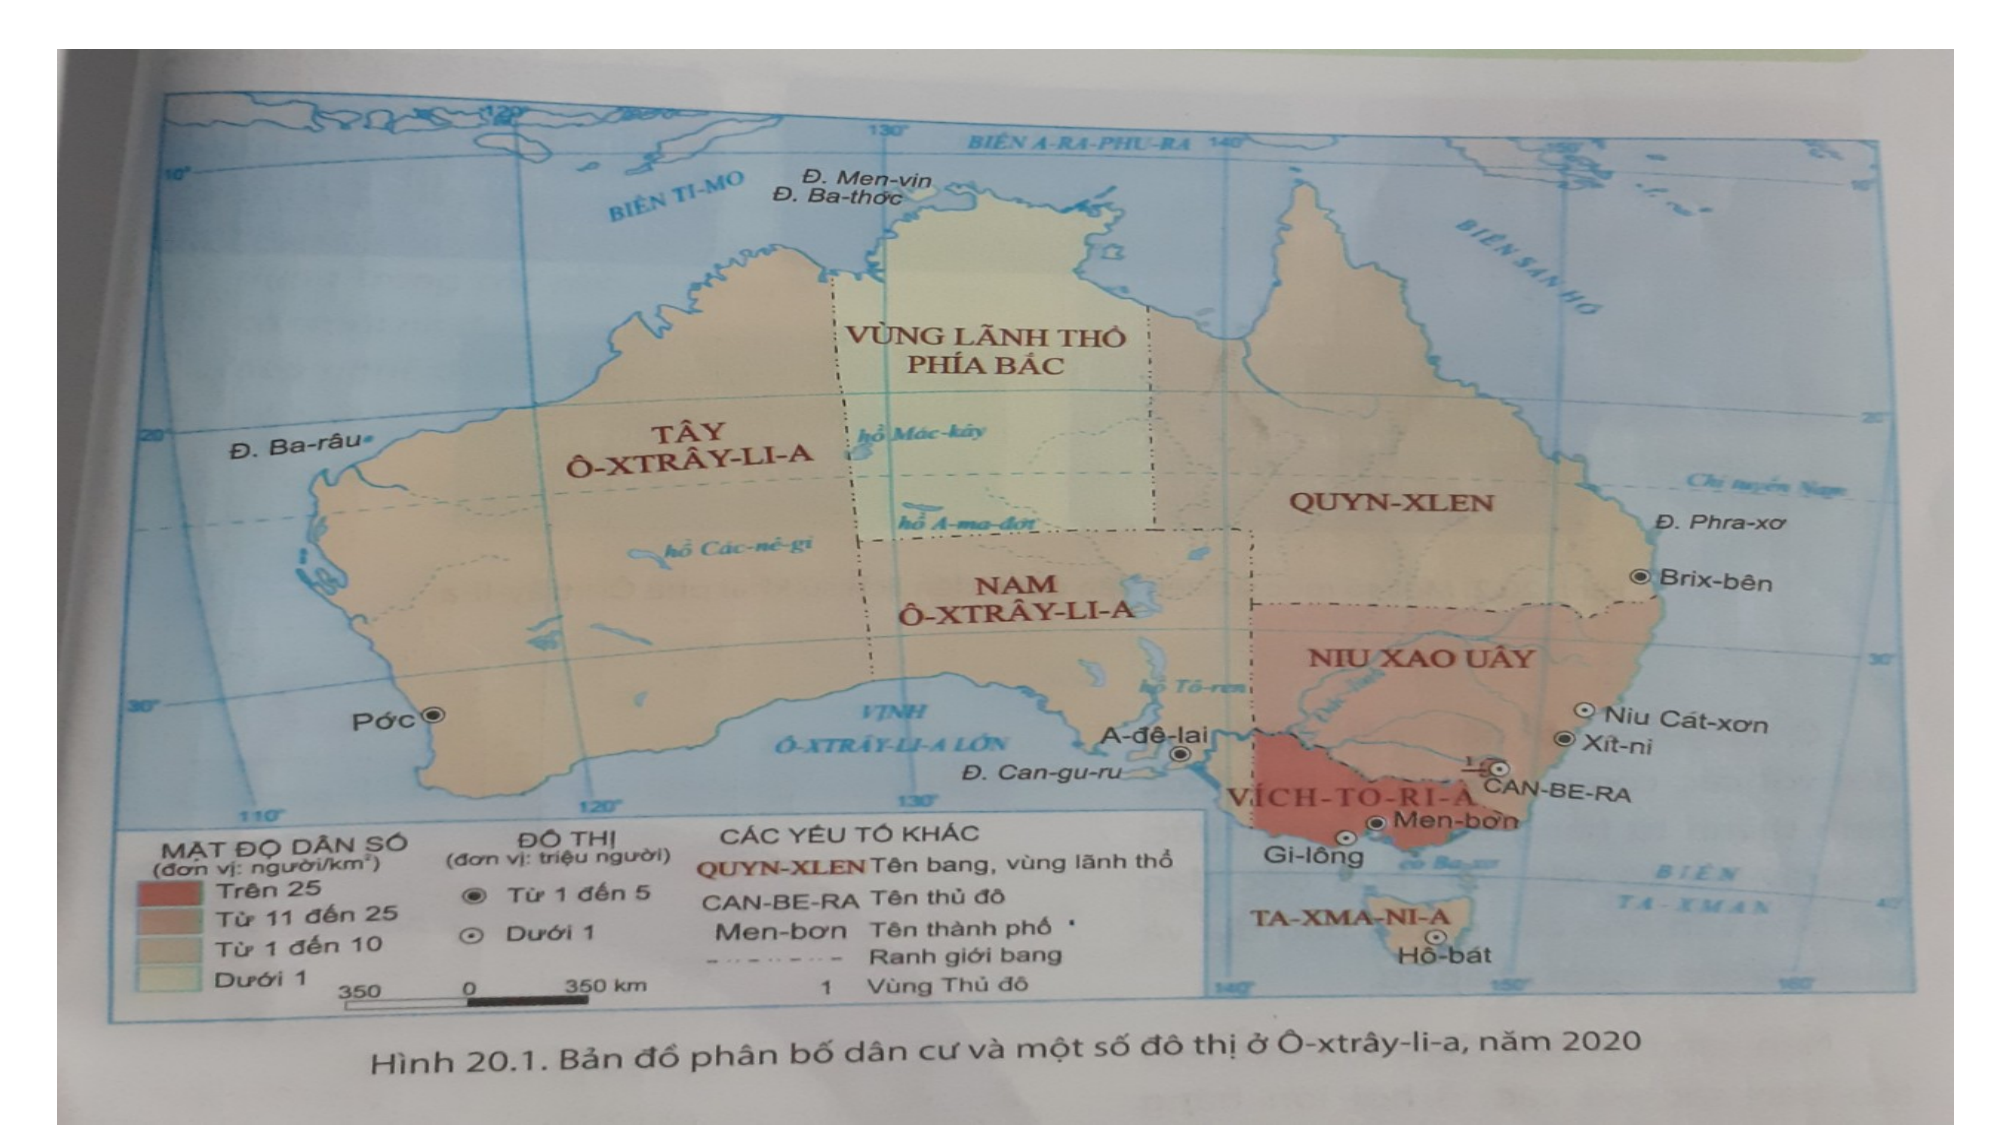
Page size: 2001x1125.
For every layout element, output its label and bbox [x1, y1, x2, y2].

list [57, 49, 1954, 1125]
